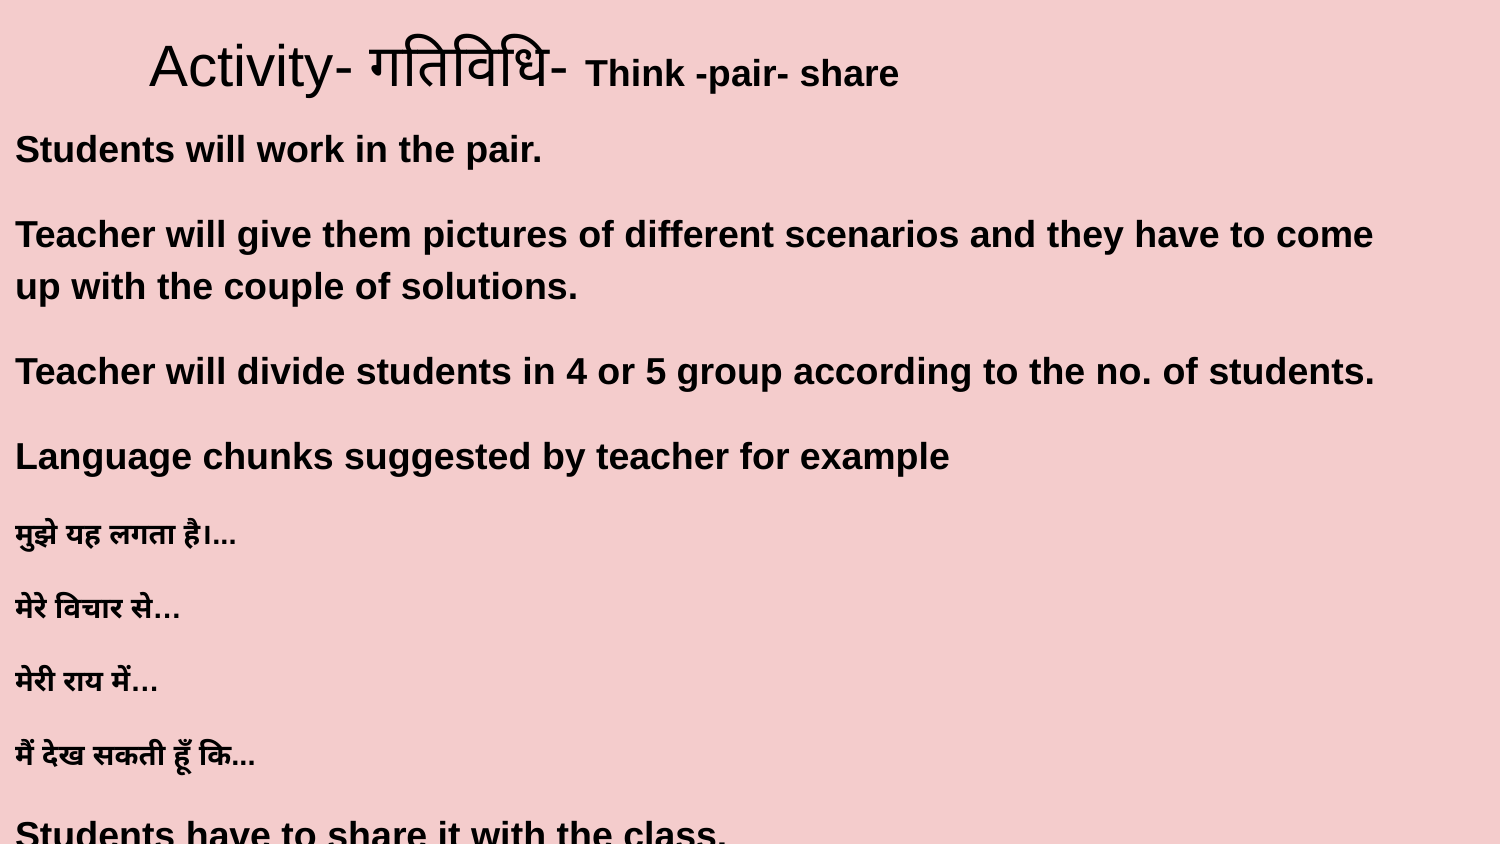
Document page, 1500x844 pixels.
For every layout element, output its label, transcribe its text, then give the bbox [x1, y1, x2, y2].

title Activity- गतिविधि- Think -pair- share [134, 13, 1366, 103]
list Students will work in the pair. Teacher will give them pictures of different scenarios and they have to come up with the couple of solutions. Teacher will divide students in 4 or 5 group according to the no. of students. Language chunks suggested by teacher for example मुझे यह लगता है।... मेरे विचार से… मेरी राय में… मैं देख सकती हूँ कि... Students have to share it with the class. [0, 103, 1442, 844]
